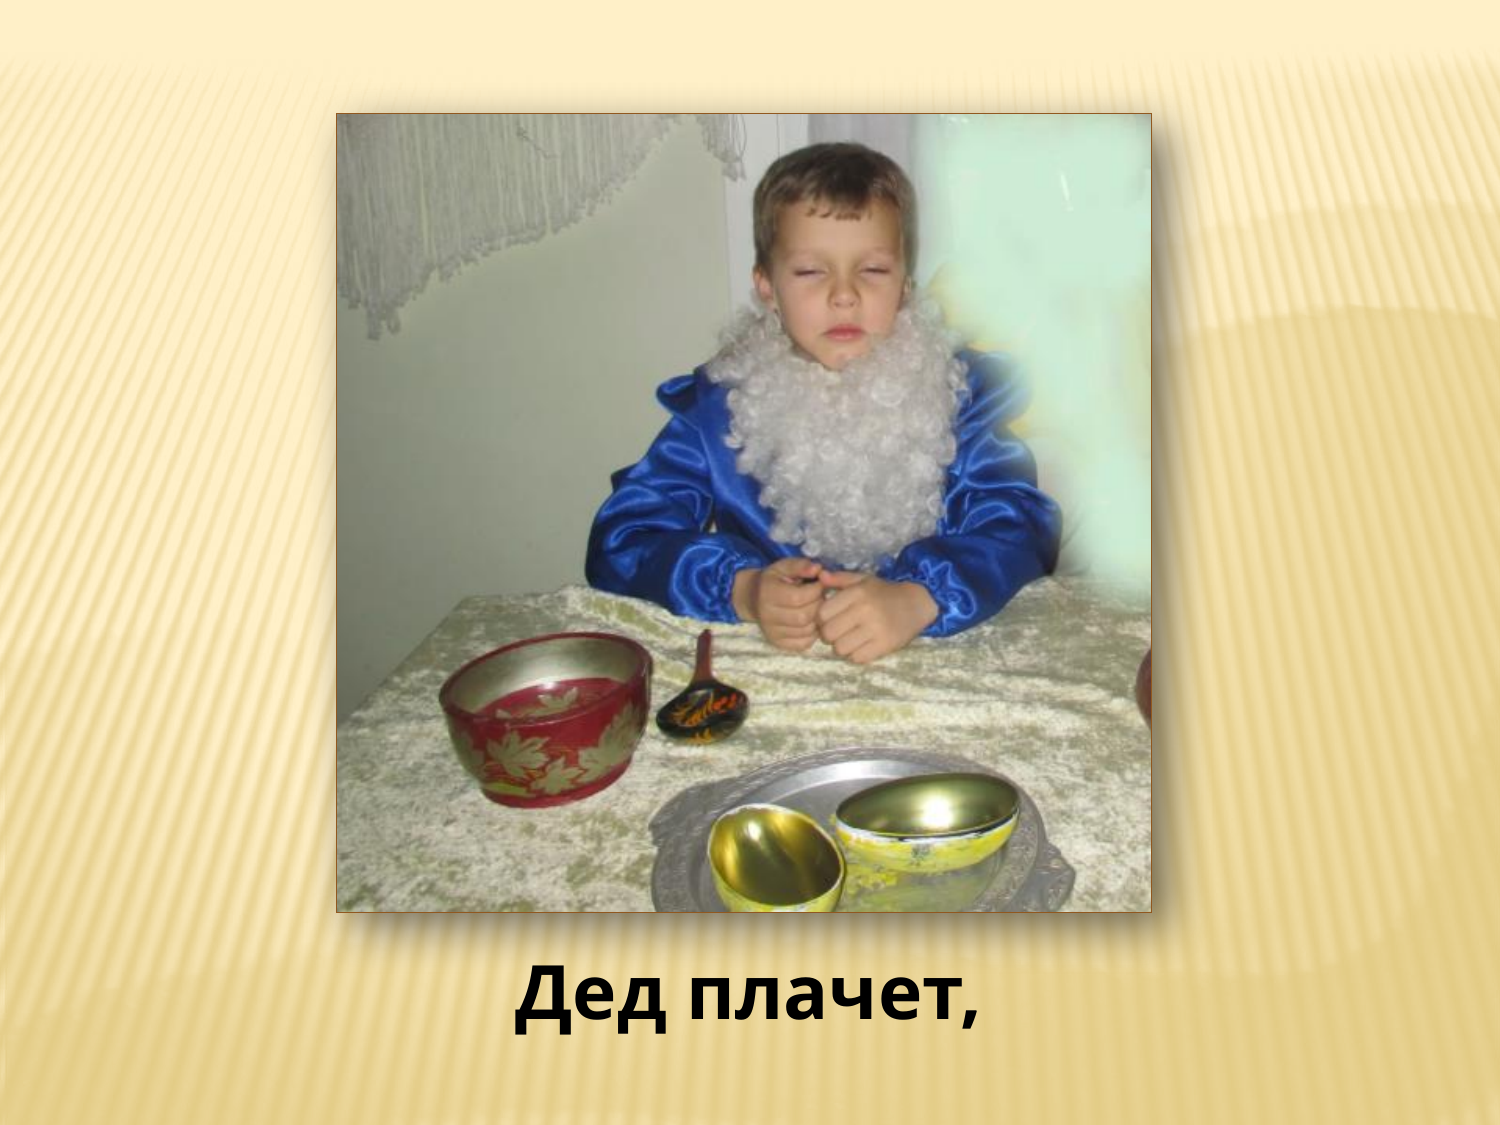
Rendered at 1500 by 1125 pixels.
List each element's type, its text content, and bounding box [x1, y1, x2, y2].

picture [336, 113, 1153, 913]
text_box Дед плачет, [454, 932, 1044, 1042]
